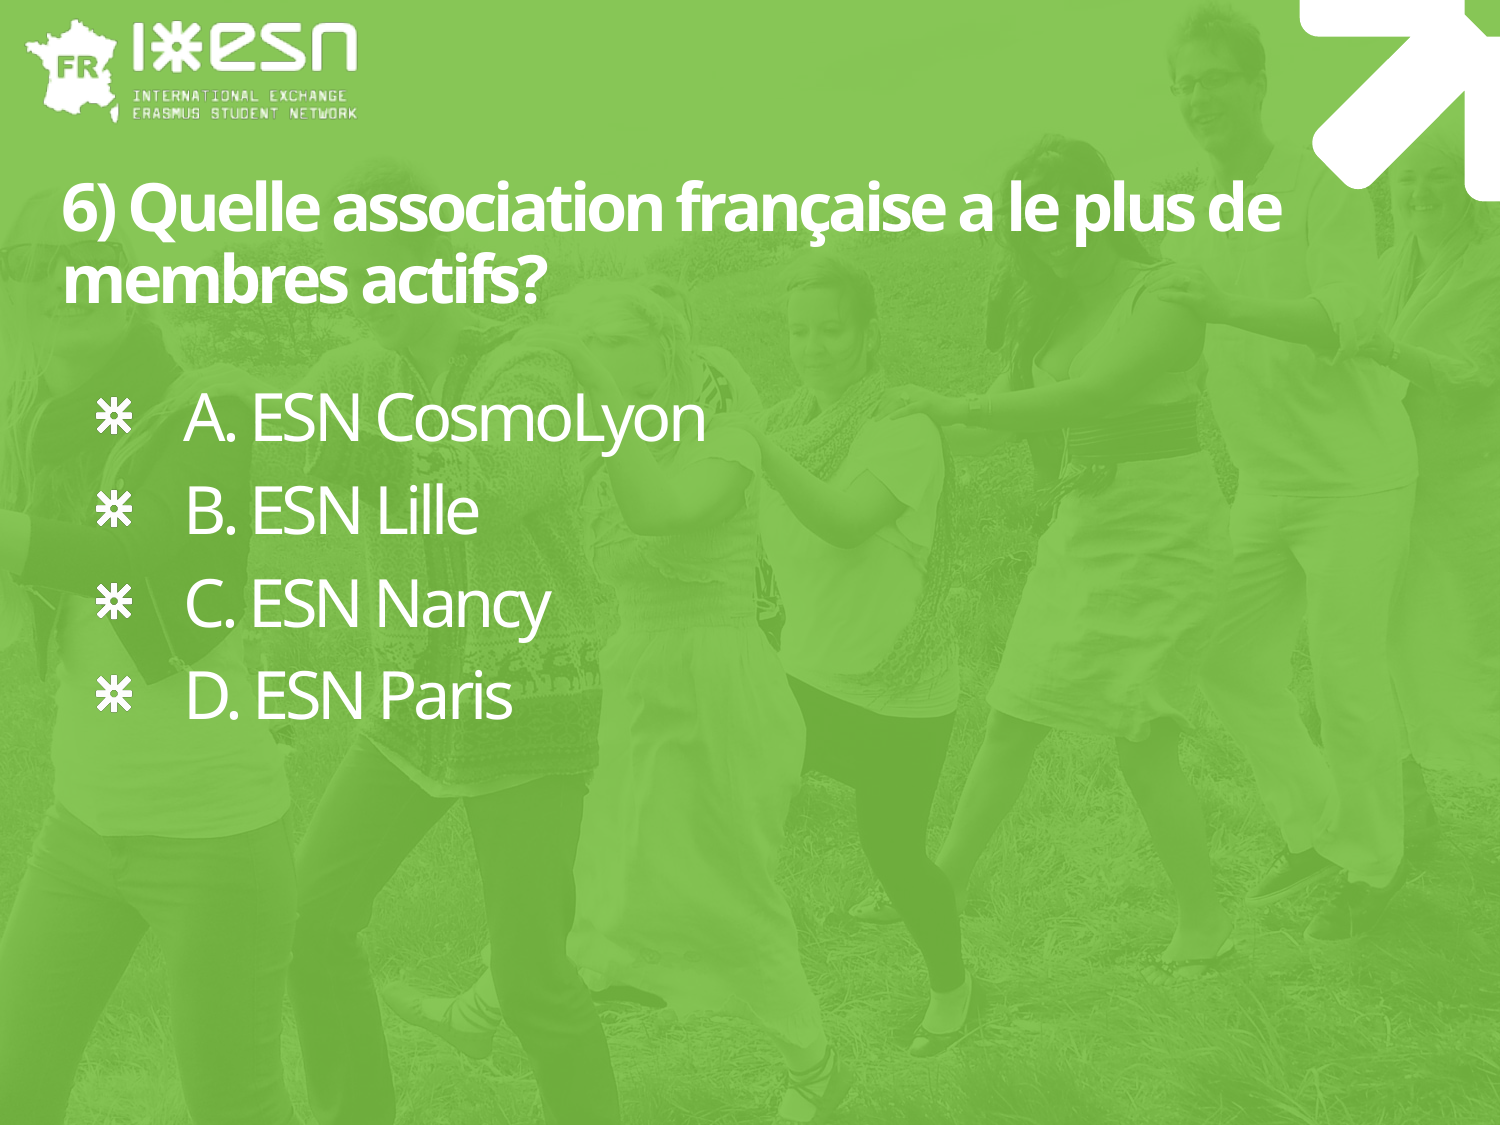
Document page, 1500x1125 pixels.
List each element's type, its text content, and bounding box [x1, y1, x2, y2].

picture [90, 578, 137, 625]
picture [90, 485, 137, 533]
picture [90, 670, 137, 718]
list A. ESN CosmoLyon B. ESN Lille C. ESN Nancy D. ESN Paris [75, 376, 1435, 829]
picture [90, 392, 137, 440]
picture [0, 0, 381, 143]
title 6) Quelle association française a le plus de membres actifs? [46, 187, 1500, 306]
